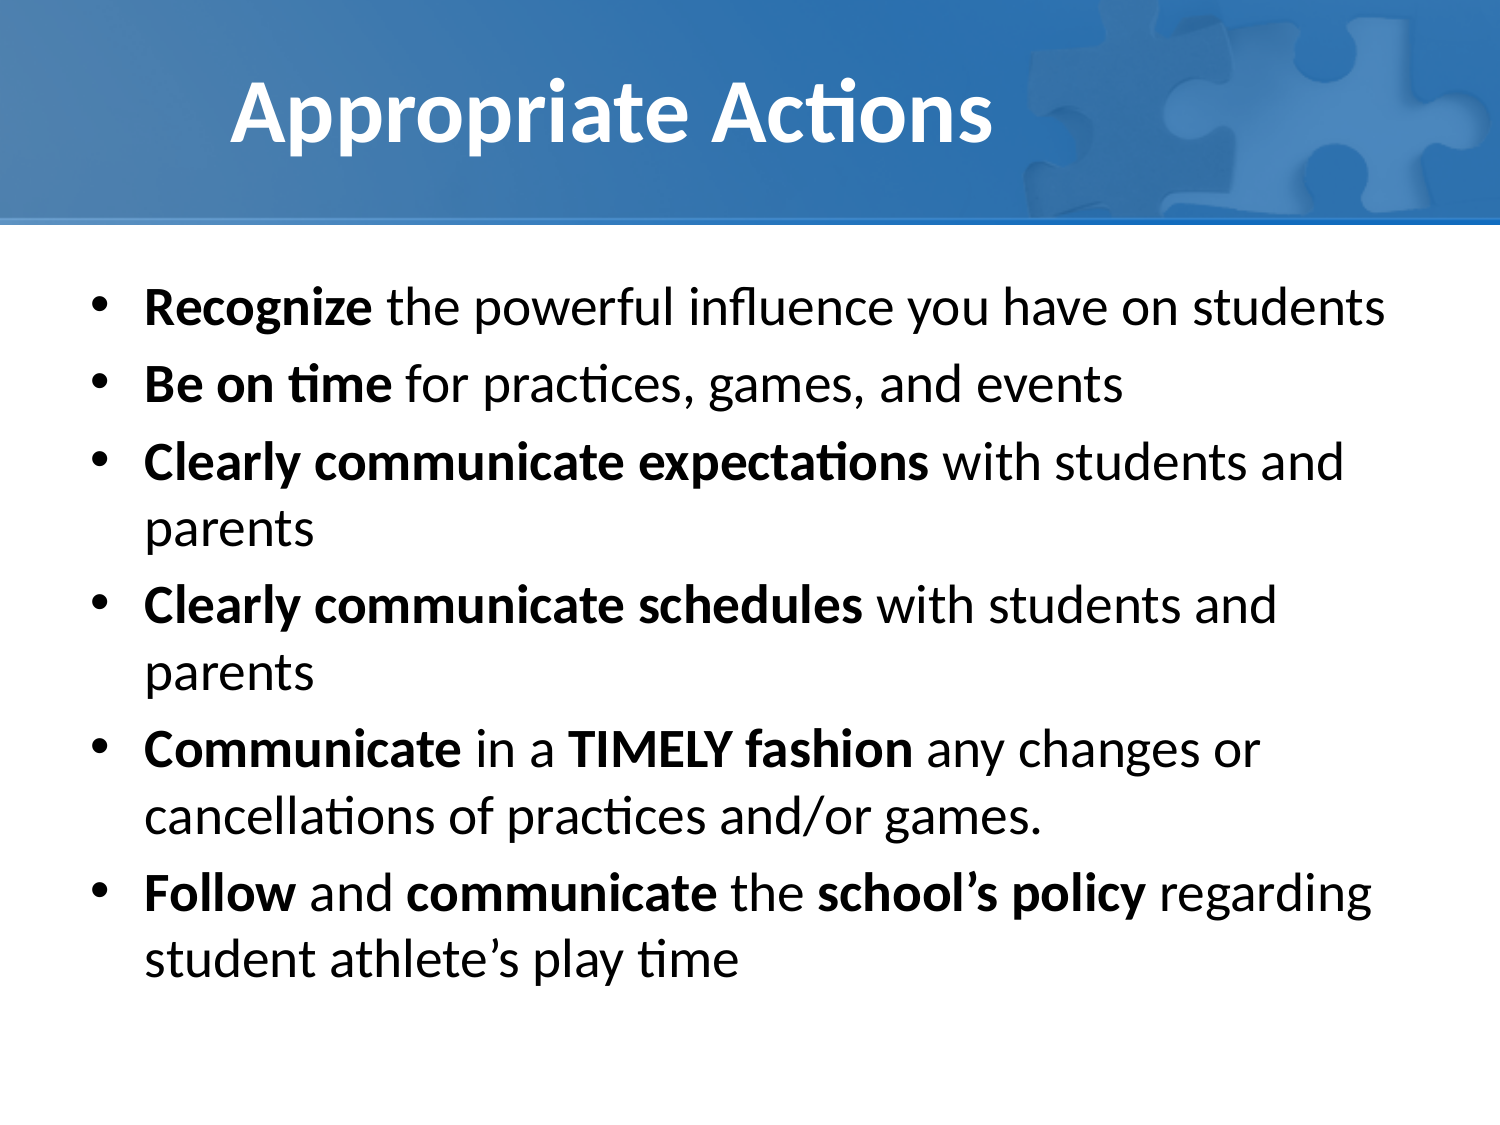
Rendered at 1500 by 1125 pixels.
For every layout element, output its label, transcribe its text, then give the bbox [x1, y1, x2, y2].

list Recognize the powerful influence you have on students Be on time for practices, games, and events Clearly communicate expectations with students and parents Clearly communicate schedules with students and parents Communicate in a TIMELY fashion any changes or cancellations of practices and/or games. Follow and communicate the school’s policy regarding student athlete’s play time [74, 262, 1426, 1006]
picture [0, 0, 1500, 225]
title Appropriate Actions [0, 12, 1225, 200]
